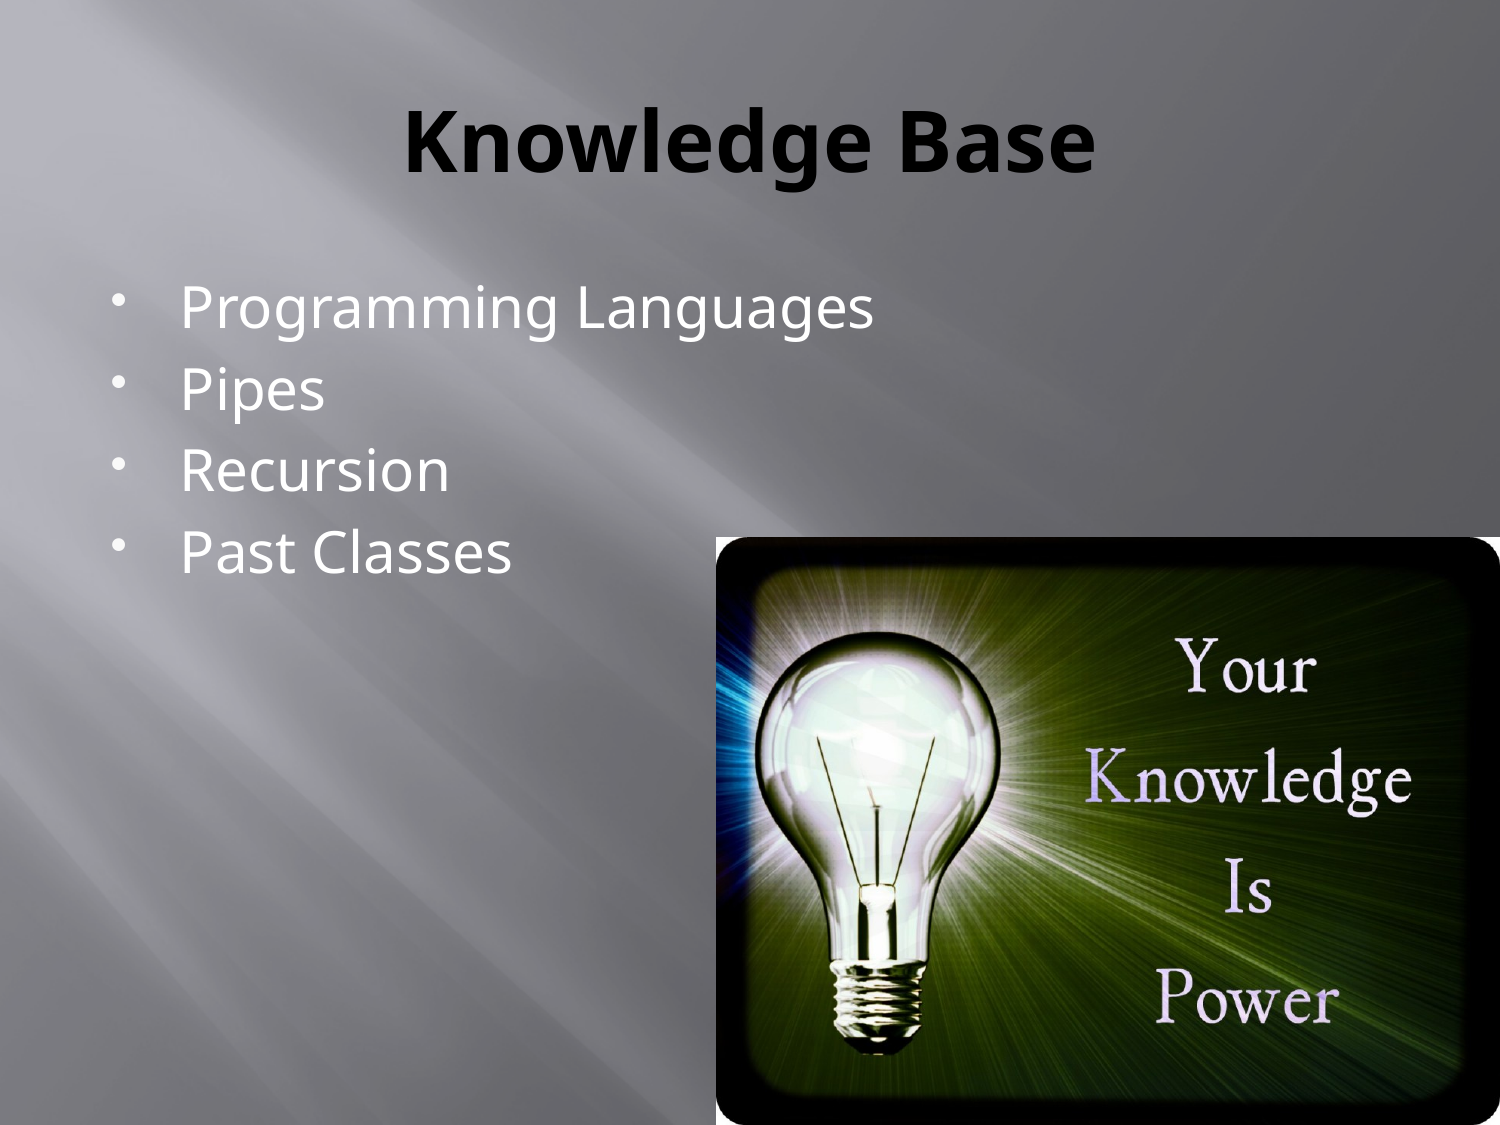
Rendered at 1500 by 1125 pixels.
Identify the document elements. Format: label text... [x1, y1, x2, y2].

list Programming Languages Pipes Recursion Past Classes [75, 262, 1425, 1035]
picture [716, 537, 1500, 1125]
title Knowledge Base [75, 45, 1425, 233]
